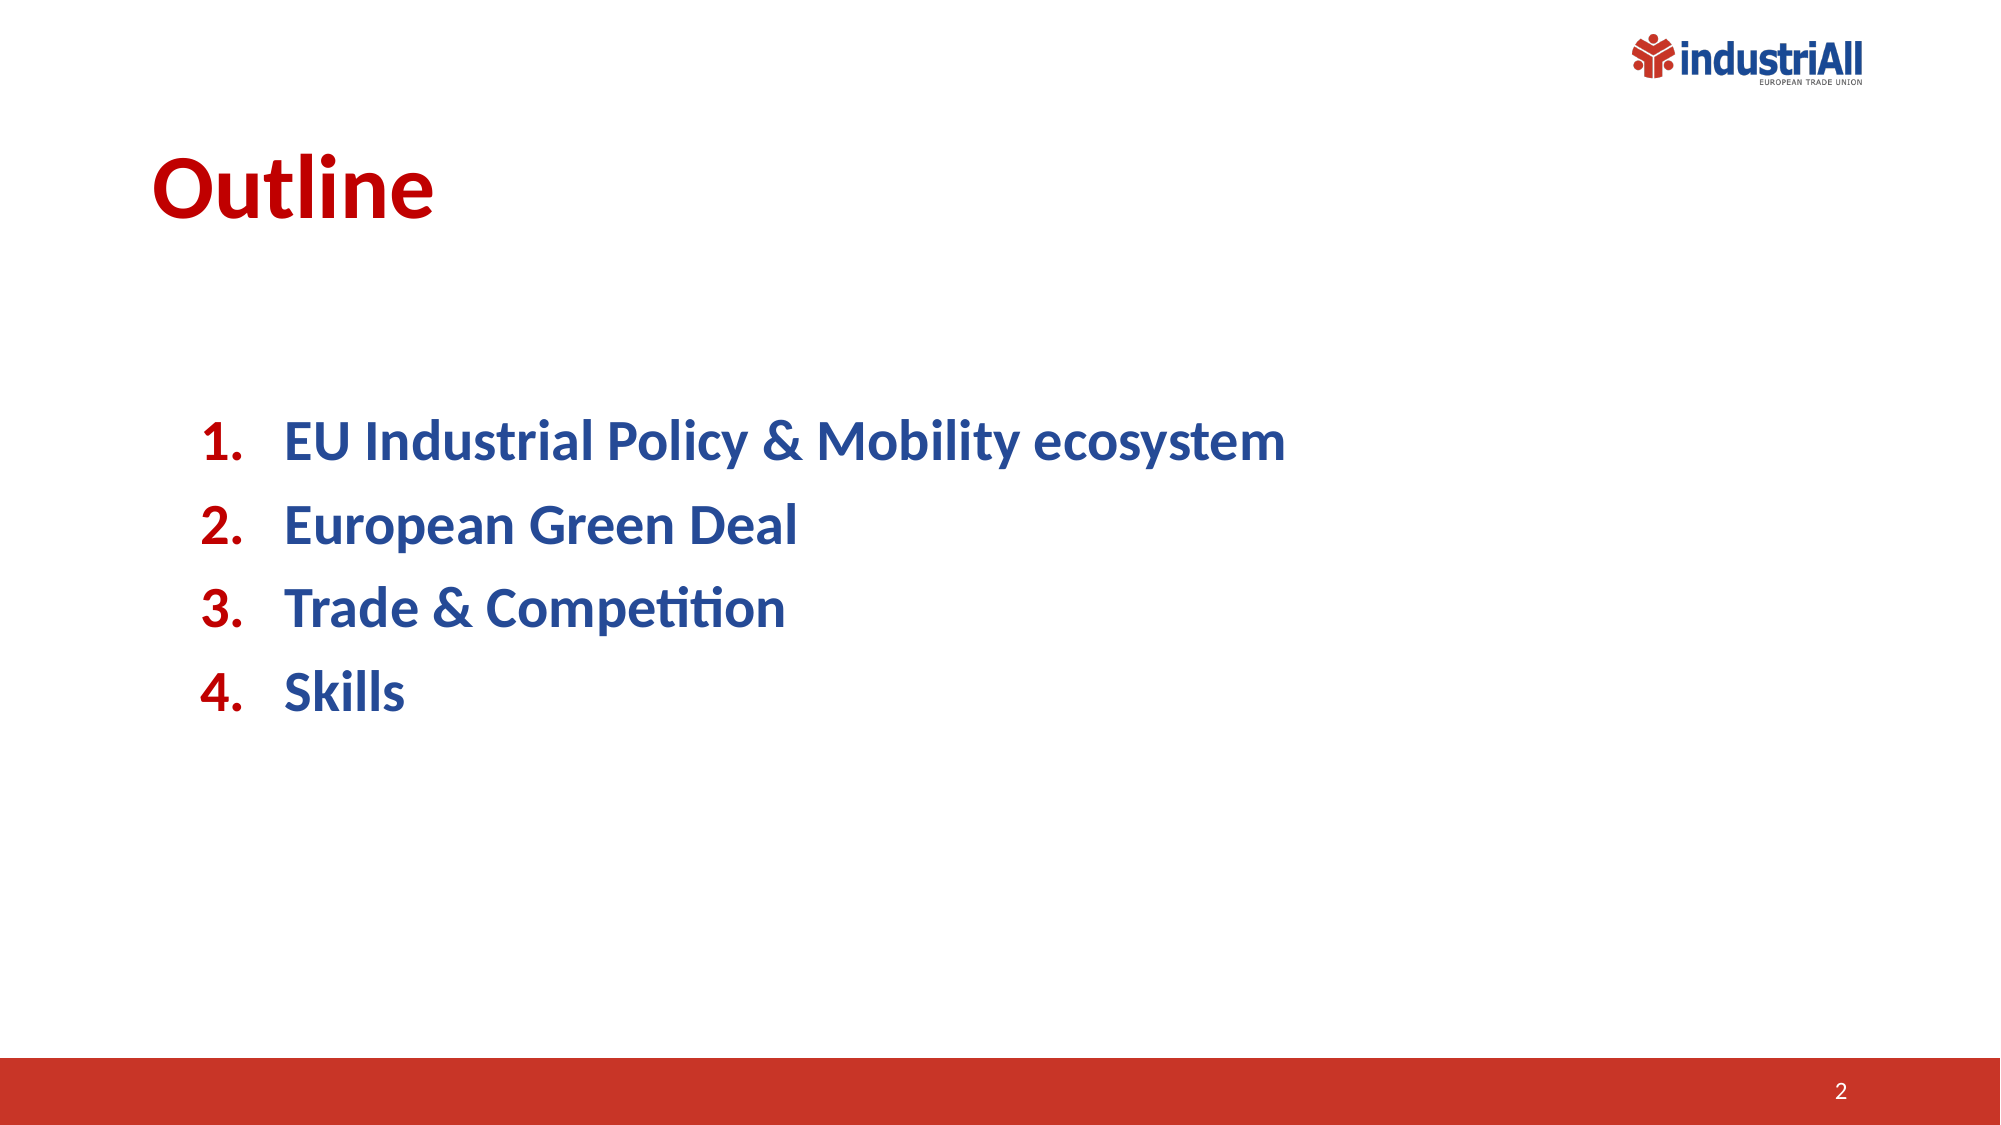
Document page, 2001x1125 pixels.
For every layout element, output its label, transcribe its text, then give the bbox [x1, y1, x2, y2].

footer [139, 1054, 1501, 1125]
text_box [0, 1057, 139, 1125]
slide_number 2 [1501, 1053, 1863, 1125]
title Outline [137, 99, 1863, 278]
picture [1629, 31, 1863, 87]
list EU Industrial Policy & Mobility ecosystem European Green Deal Trade & Competition Skills [185, 402, 1911, 1014]
text_box [1863, 1057, 2000, 1125]
